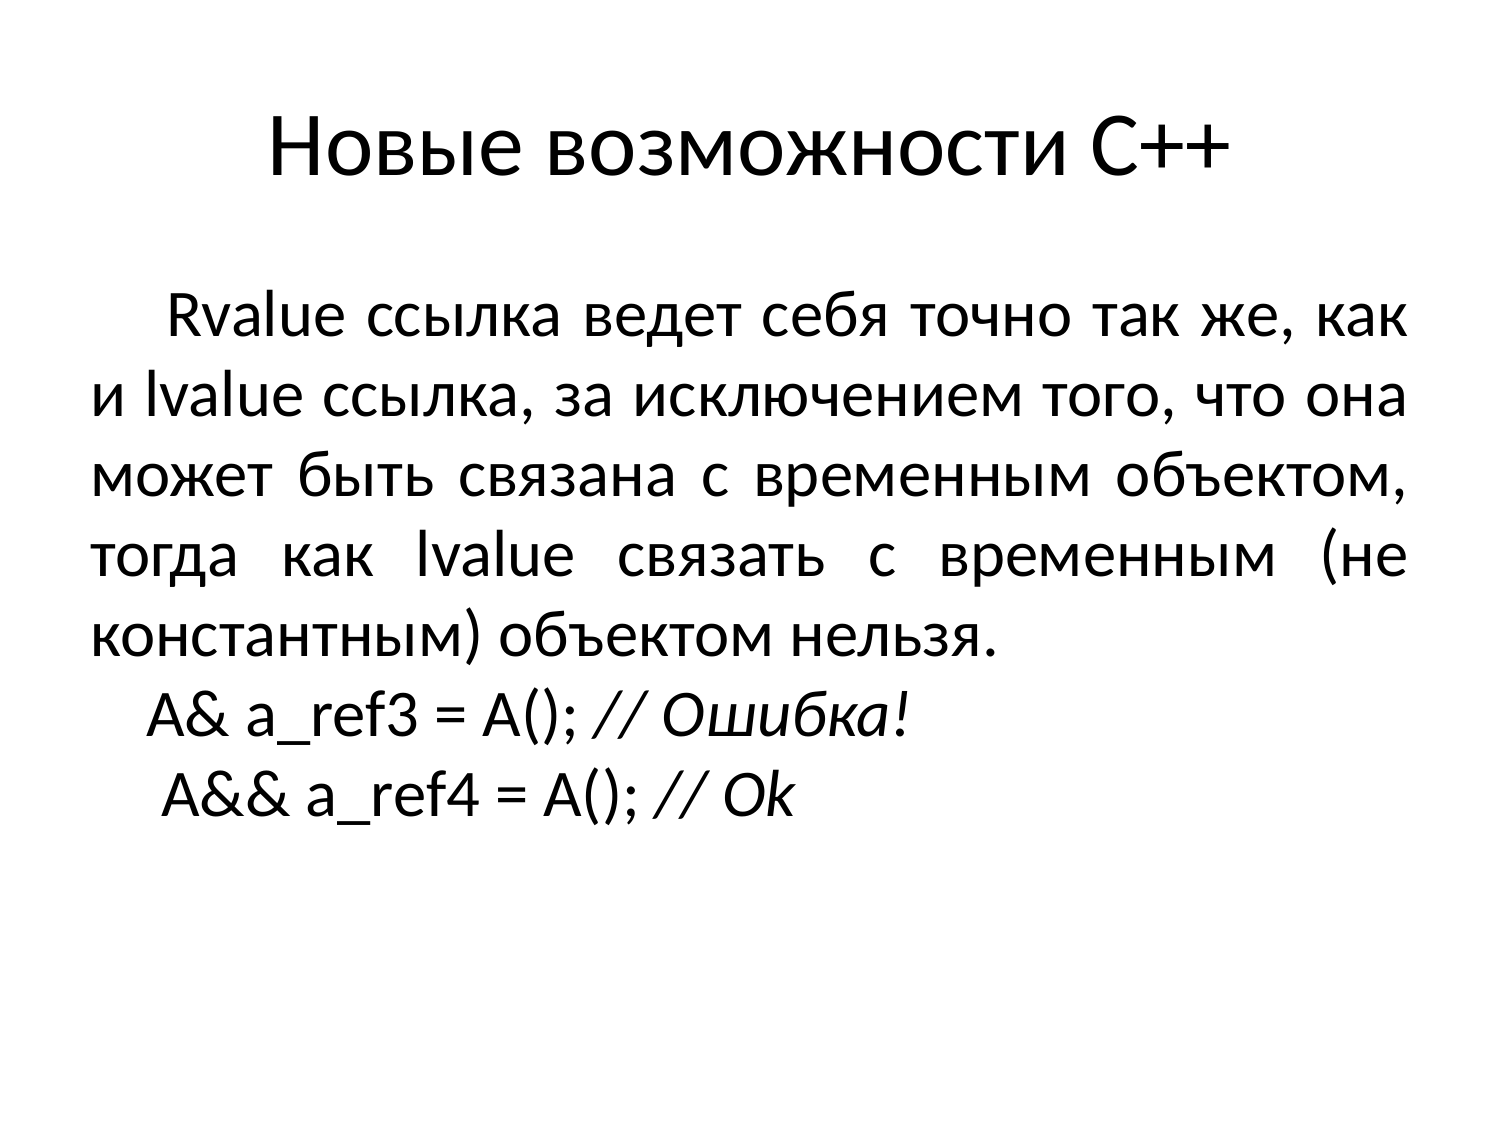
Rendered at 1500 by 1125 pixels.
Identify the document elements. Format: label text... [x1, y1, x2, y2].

list Rvalue ссылка ведет себя точно так же, как и lvalue ссылка, за исключением того, что она может быть связана с временным объектом, тогда как lvalue связать с временным (не константным) объектом нельзя. A& a_ref3 = A(); // Ошибка! A&& a_ref4 = A(); // Ok [75, 262, 1425, 1005]
title Новые возможности С++ [75, 45, 1425, 233]
